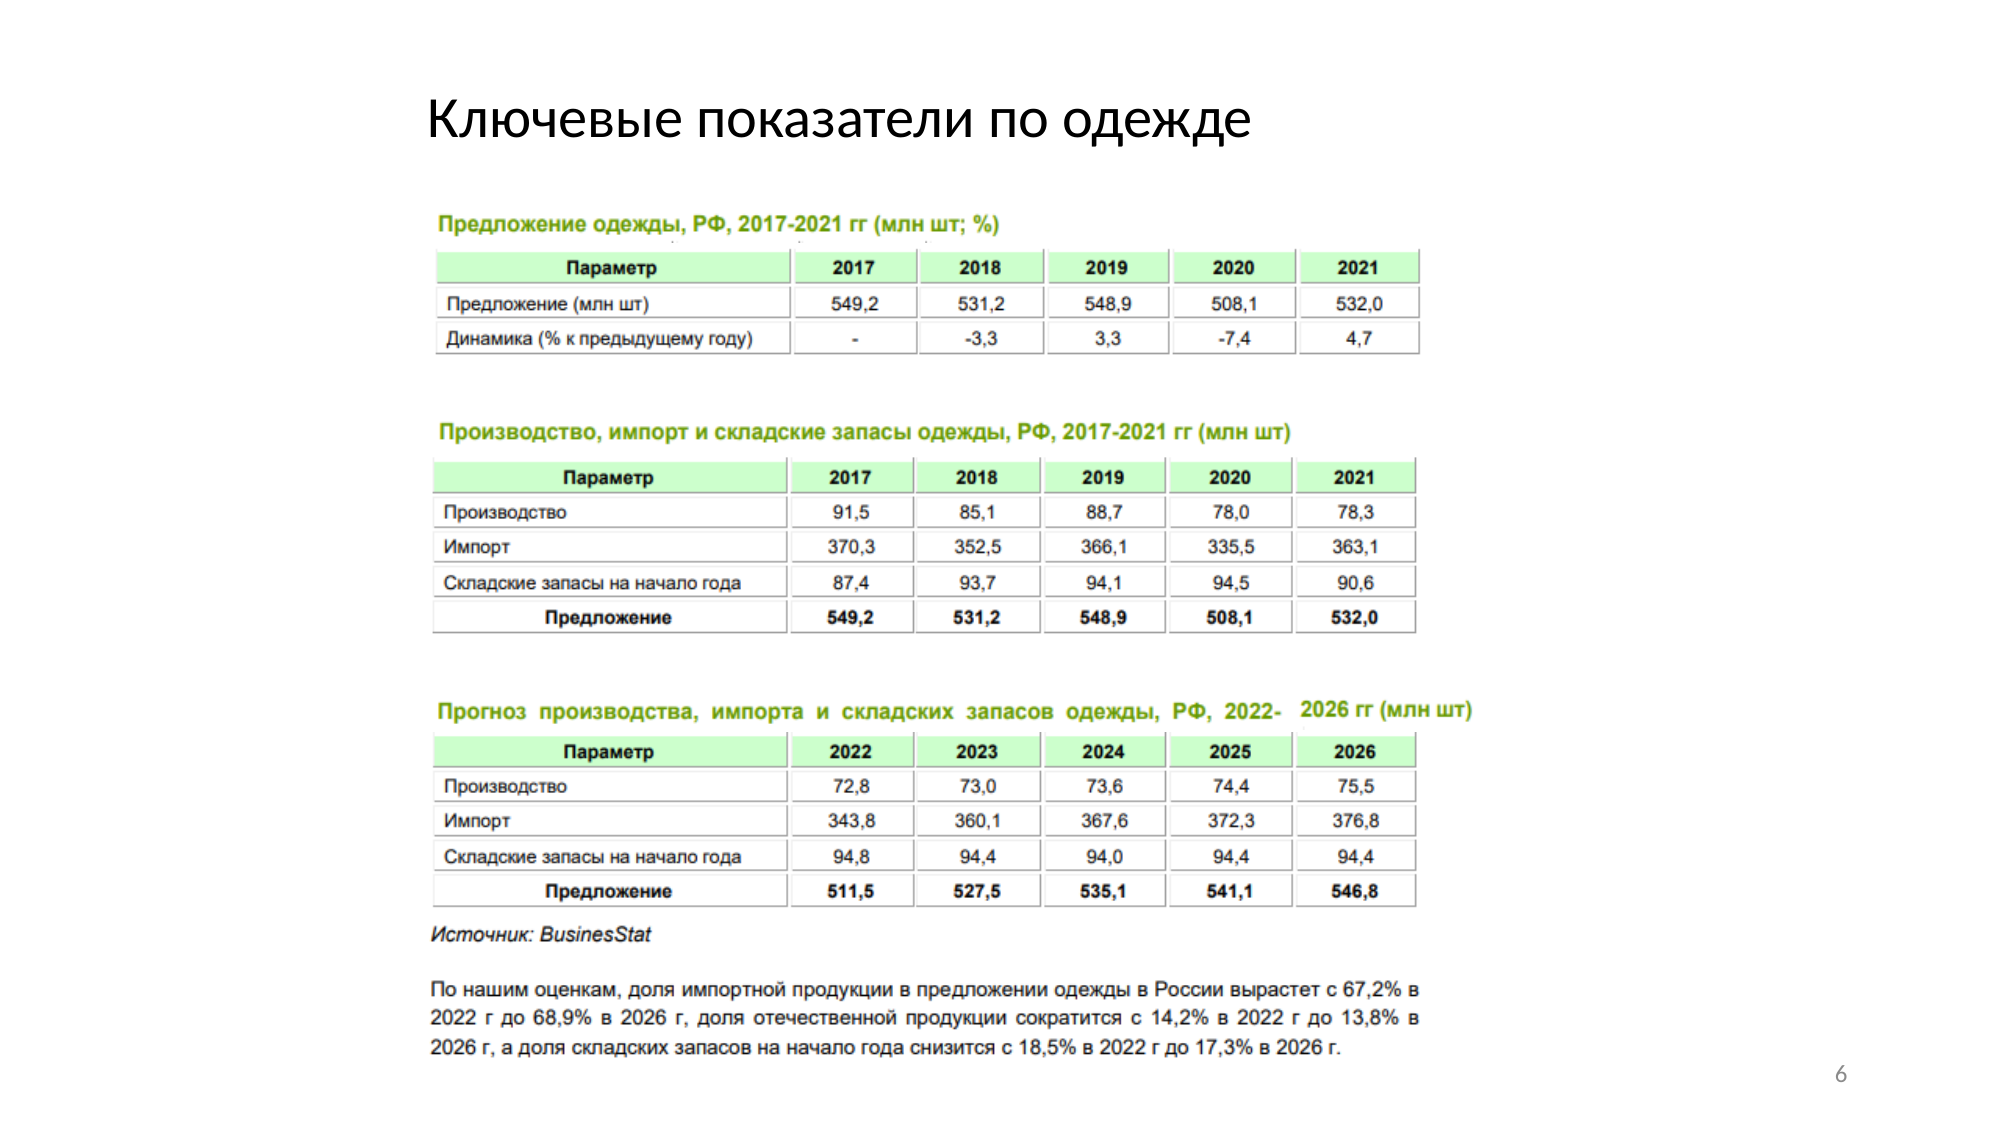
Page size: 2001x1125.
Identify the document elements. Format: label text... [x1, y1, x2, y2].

picture [434, 417, 1299, 446]
picture [422, 247, 1439, 361]
text_box Ключевые показатели по одежде [413, 101, 2000, 182]
picture [413, 692, 1448, 1079]
picture [1296, 693, 1480, 730]
slide_number 6 [1412, 1042, 1863, 1103]
picture [422, 456, 1440, 644]
picture [434, 206, 1007, 243]
